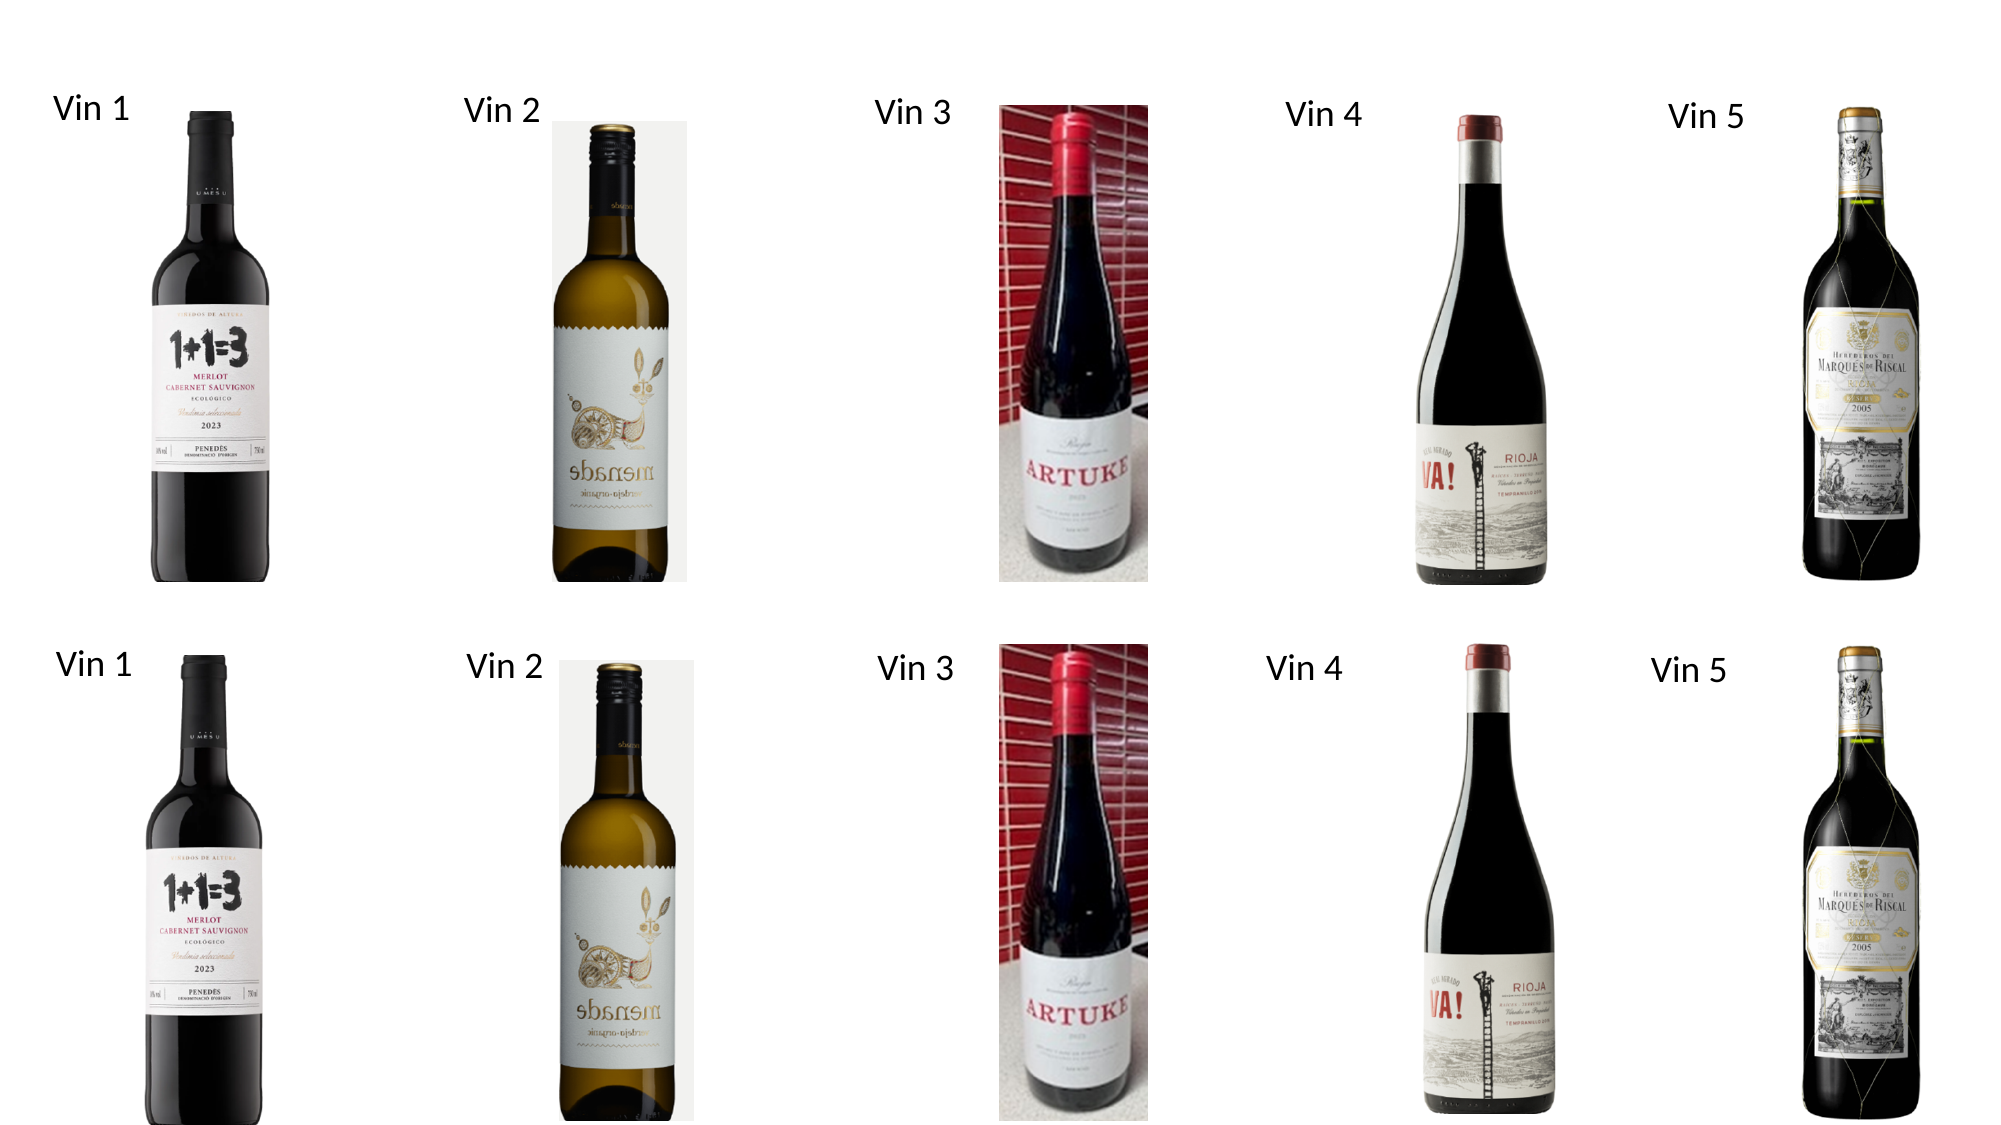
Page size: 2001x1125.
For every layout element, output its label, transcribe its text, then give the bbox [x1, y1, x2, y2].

text_box Vin 5 [1653, 84, 1816, 144]
picture [559, 660, 694, 1121]
picture [552, 121, 687, 582]
text_box Vin 3 [859, 79, 994, 140]
text_box Vin 5 [1636, 637, 1770, 698]
text_box Vin 2 [451, 633, 586, 694]
picture [133, 655, 268, 1125]
text_box Vin 2 [449, 77, 583, 138]
picture [1404, 637, 1559, 1114]
text_box Vin 3 [862, 635, 997, 696]
text_box Vin 4 [1270, 81, 1405, 142]
picture [1794, 105, 1926, 582]
picture [999, 644, 1148, 1121]
picture [999, 105, 1148, 582]
picture [1794, 644, 1926, 1121]
text_box Vin 4 [1251, 635, 1386, 696]
text_box Vin 1 [38, 75, 173, 136]
text_box Vin 1 [40, 631, 175, 691]
picture [1396, 108, 1551, 585]
picture [140, 111, 275, 582]
